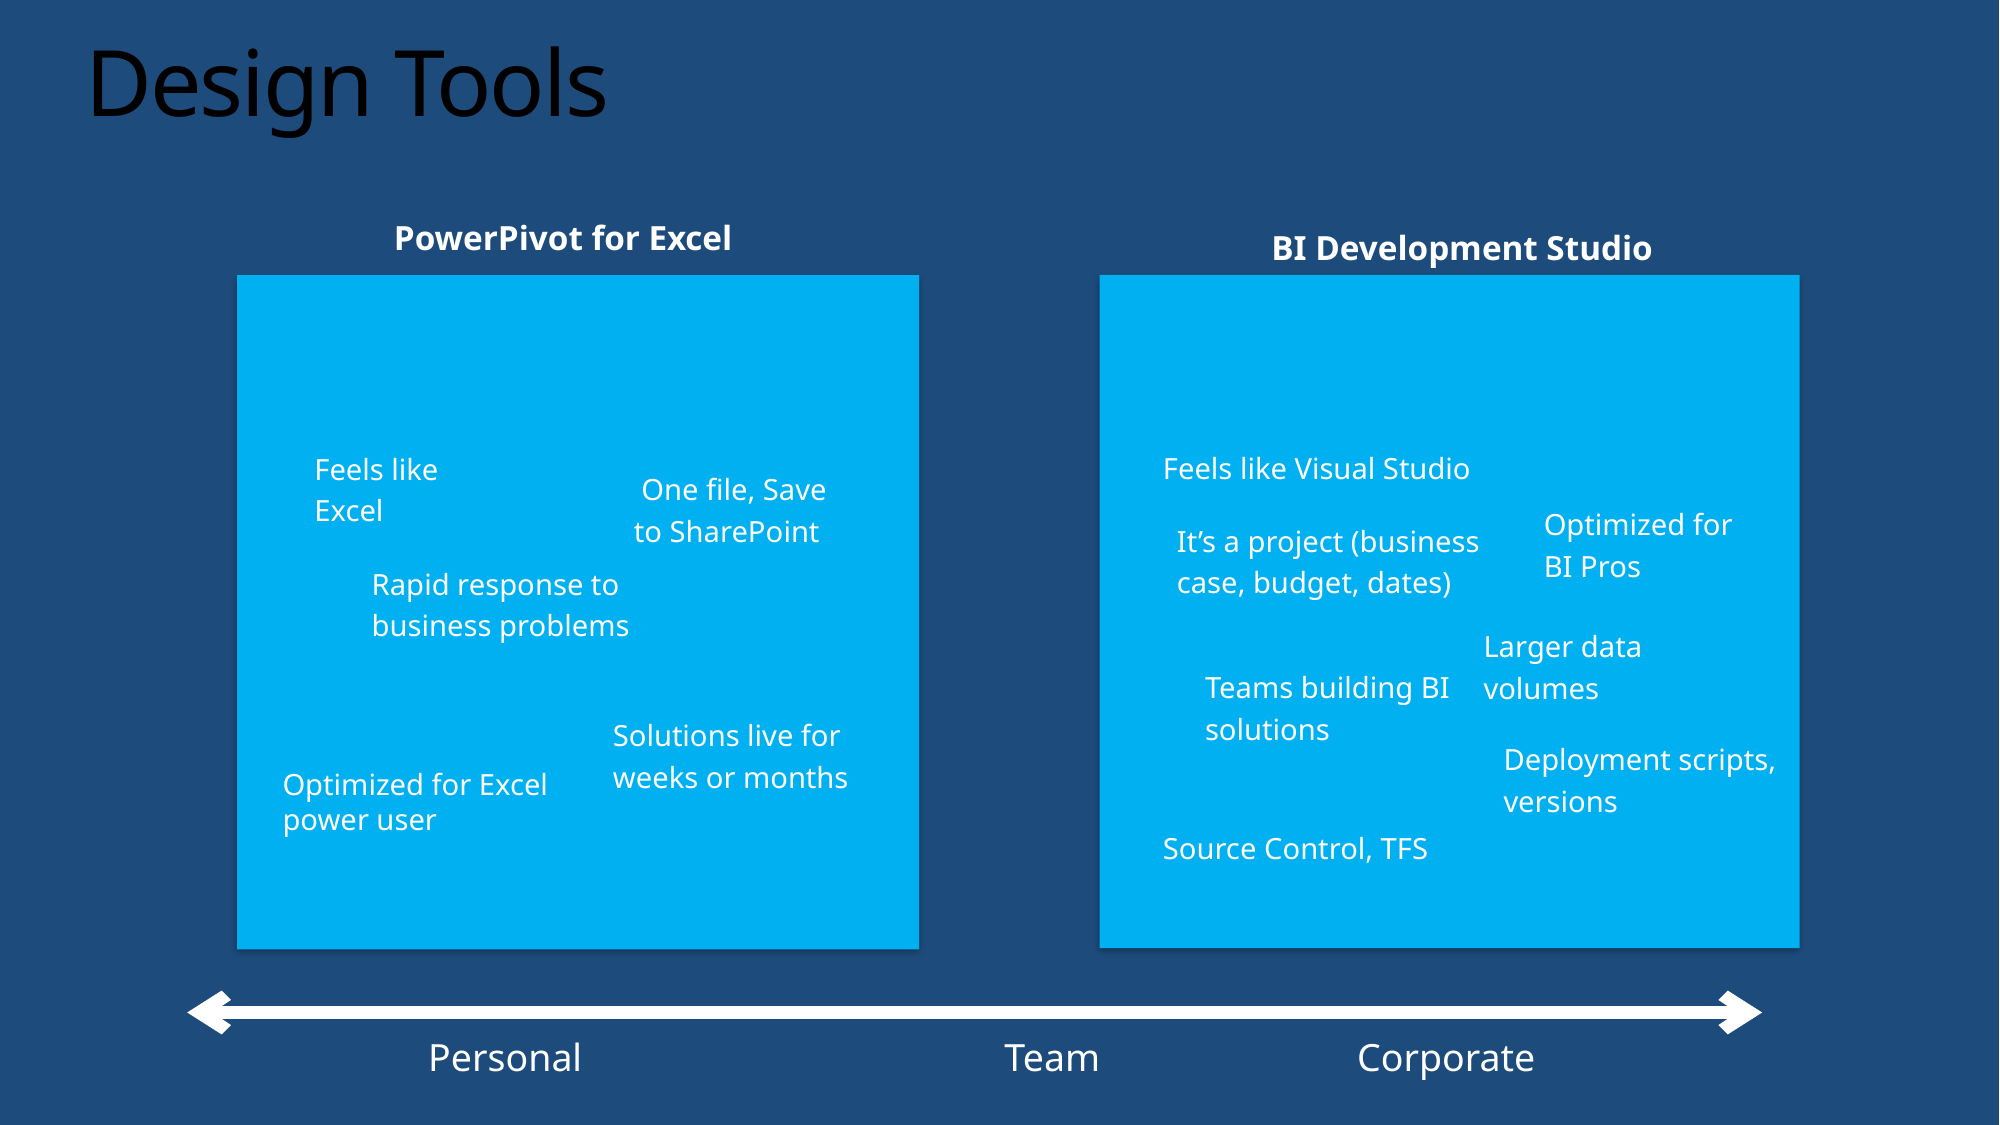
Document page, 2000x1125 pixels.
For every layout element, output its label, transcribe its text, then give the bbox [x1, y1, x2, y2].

text_box Deployment scripts, versions [1488, 727, 1799, 826]
text_box [236, 274, 920, 950]
title Design Tools [85, 37, 1914, 138]
text_box One file, Save to SharePoint [619, 457, 850, 556]
text_box Rapid response to business problems [356, 551, 650, 650]
text_box Solutions live for weeks or months [598, 703, 871, 802]
text_box Optimized for Excel power user [267, 758, 582, 844]
text_box PowerPivot for Excel [362, 200, 765, 265]
text_box [1099, 274, 1800, 949]
text_box Teams building BI solutions [1190, 655, 1551, 754]
text_box Source Control, TFS [1148, 815, 1469, 873]
text_box It’s a project (business case, budget, dates) [1162, 508, 1497, 608]
text_box Optimized for BI Pros [1528, 492, 1750, 591]
text_box Feels like Excel [299, 436, 530, 536]
text_box BI Development Studio [1256, 209, 1668, 275]
text_box Feels like Visual Studio [1148, 436, 1500, 493]
text_box Personal Team Corporate [249, 1024, 1714, 1087]
text_box Larger data volumes [1468, 614, 1772, 713]
